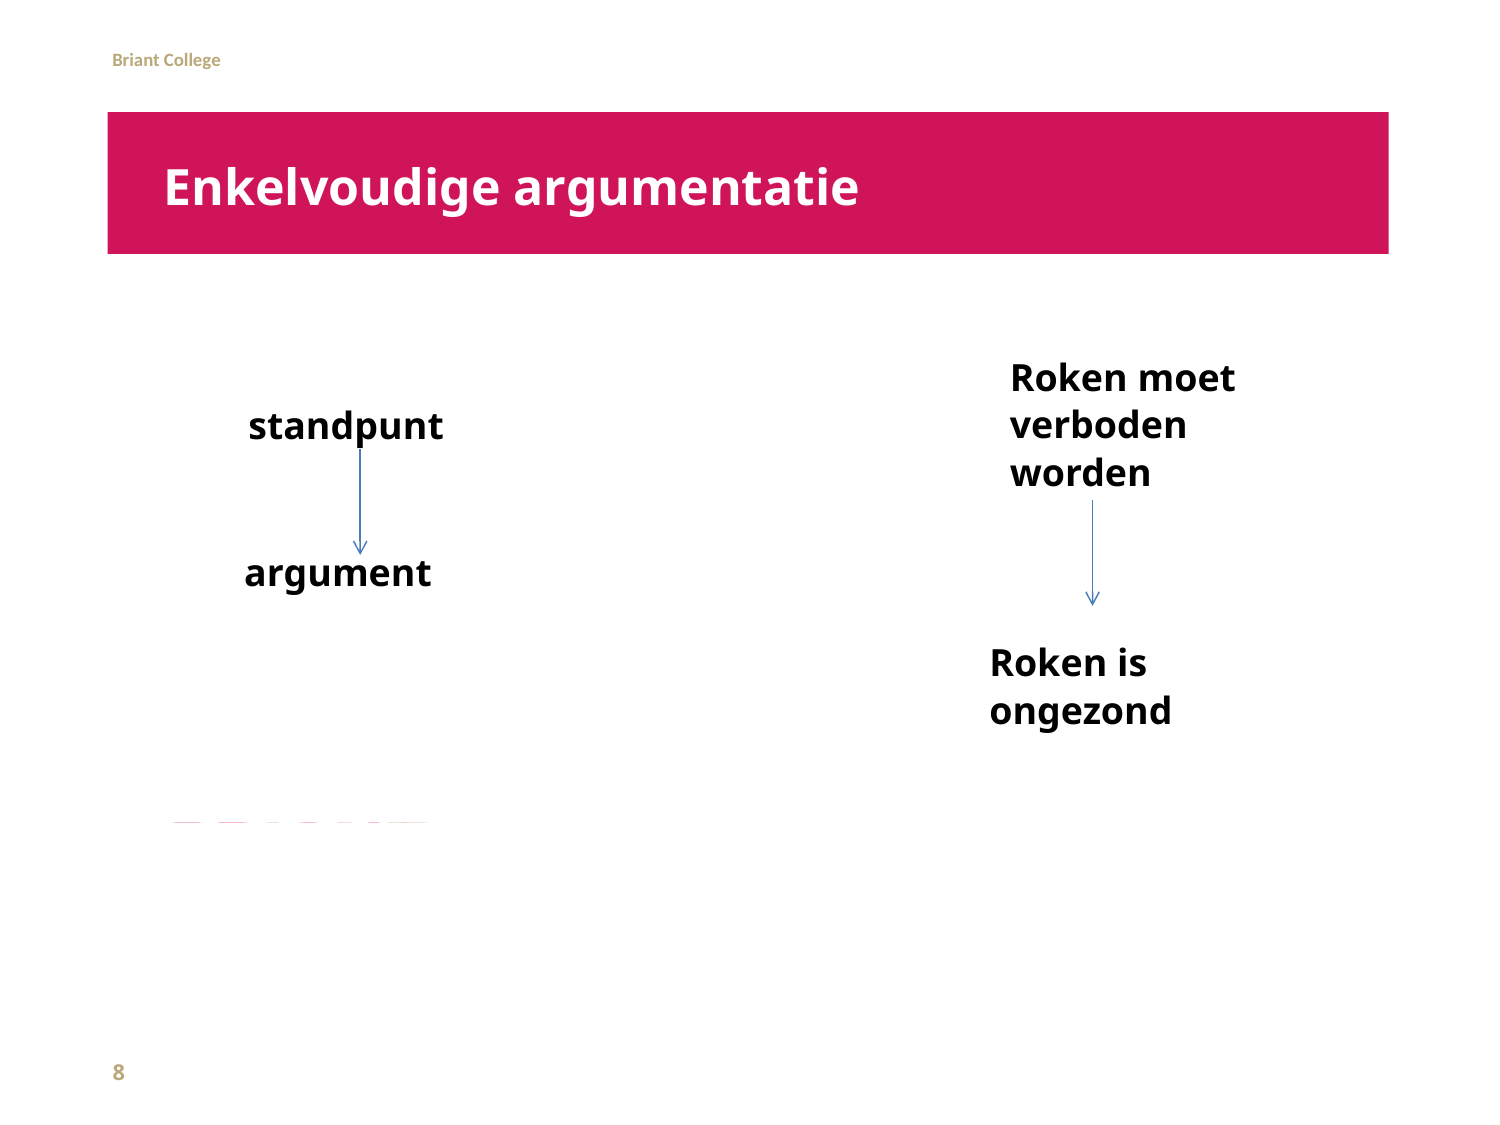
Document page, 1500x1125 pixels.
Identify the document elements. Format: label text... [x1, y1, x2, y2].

text_box Roken is ongezond [989, 635, 1297, 732]
text_box Roken moet verboden worden [1009, 350, 1317, 495]
title Enkelvoudige argumentatie [107, 112, 1389, 254]
slide_number 8 [112, 1058, 160, 1088]
text_box standpunt [248, 398, 556, 447]
text_box argument [244, 545, 552, 594]
